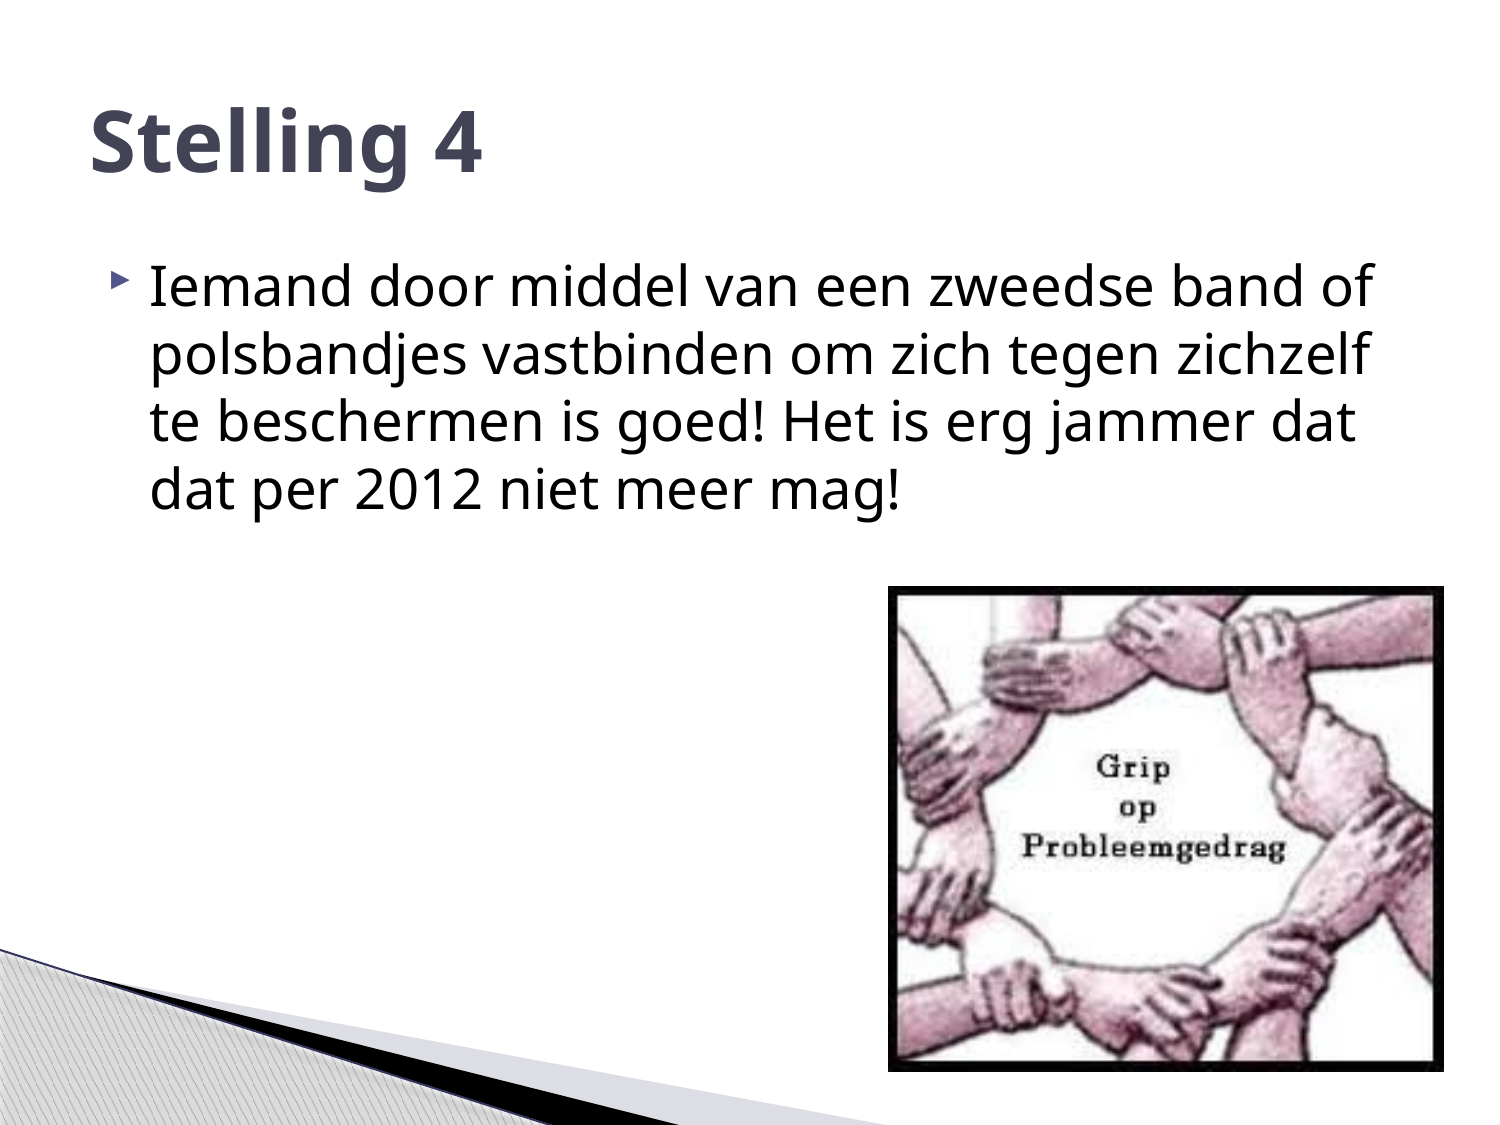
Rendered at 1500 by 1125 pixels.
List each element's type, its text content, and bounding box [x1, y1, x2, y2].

title Stelling 4 [75, 45, 1425, 233]
picture [888, 585, 1444, 1073]
list Iemand door middel van een zweedse band of polsbandjes vastbinden om zich tegen zichzelf te beschermen is goed! Het is erg jammer dat dat per 2012 niet meer mag! [74, 242, 1426, 986]
